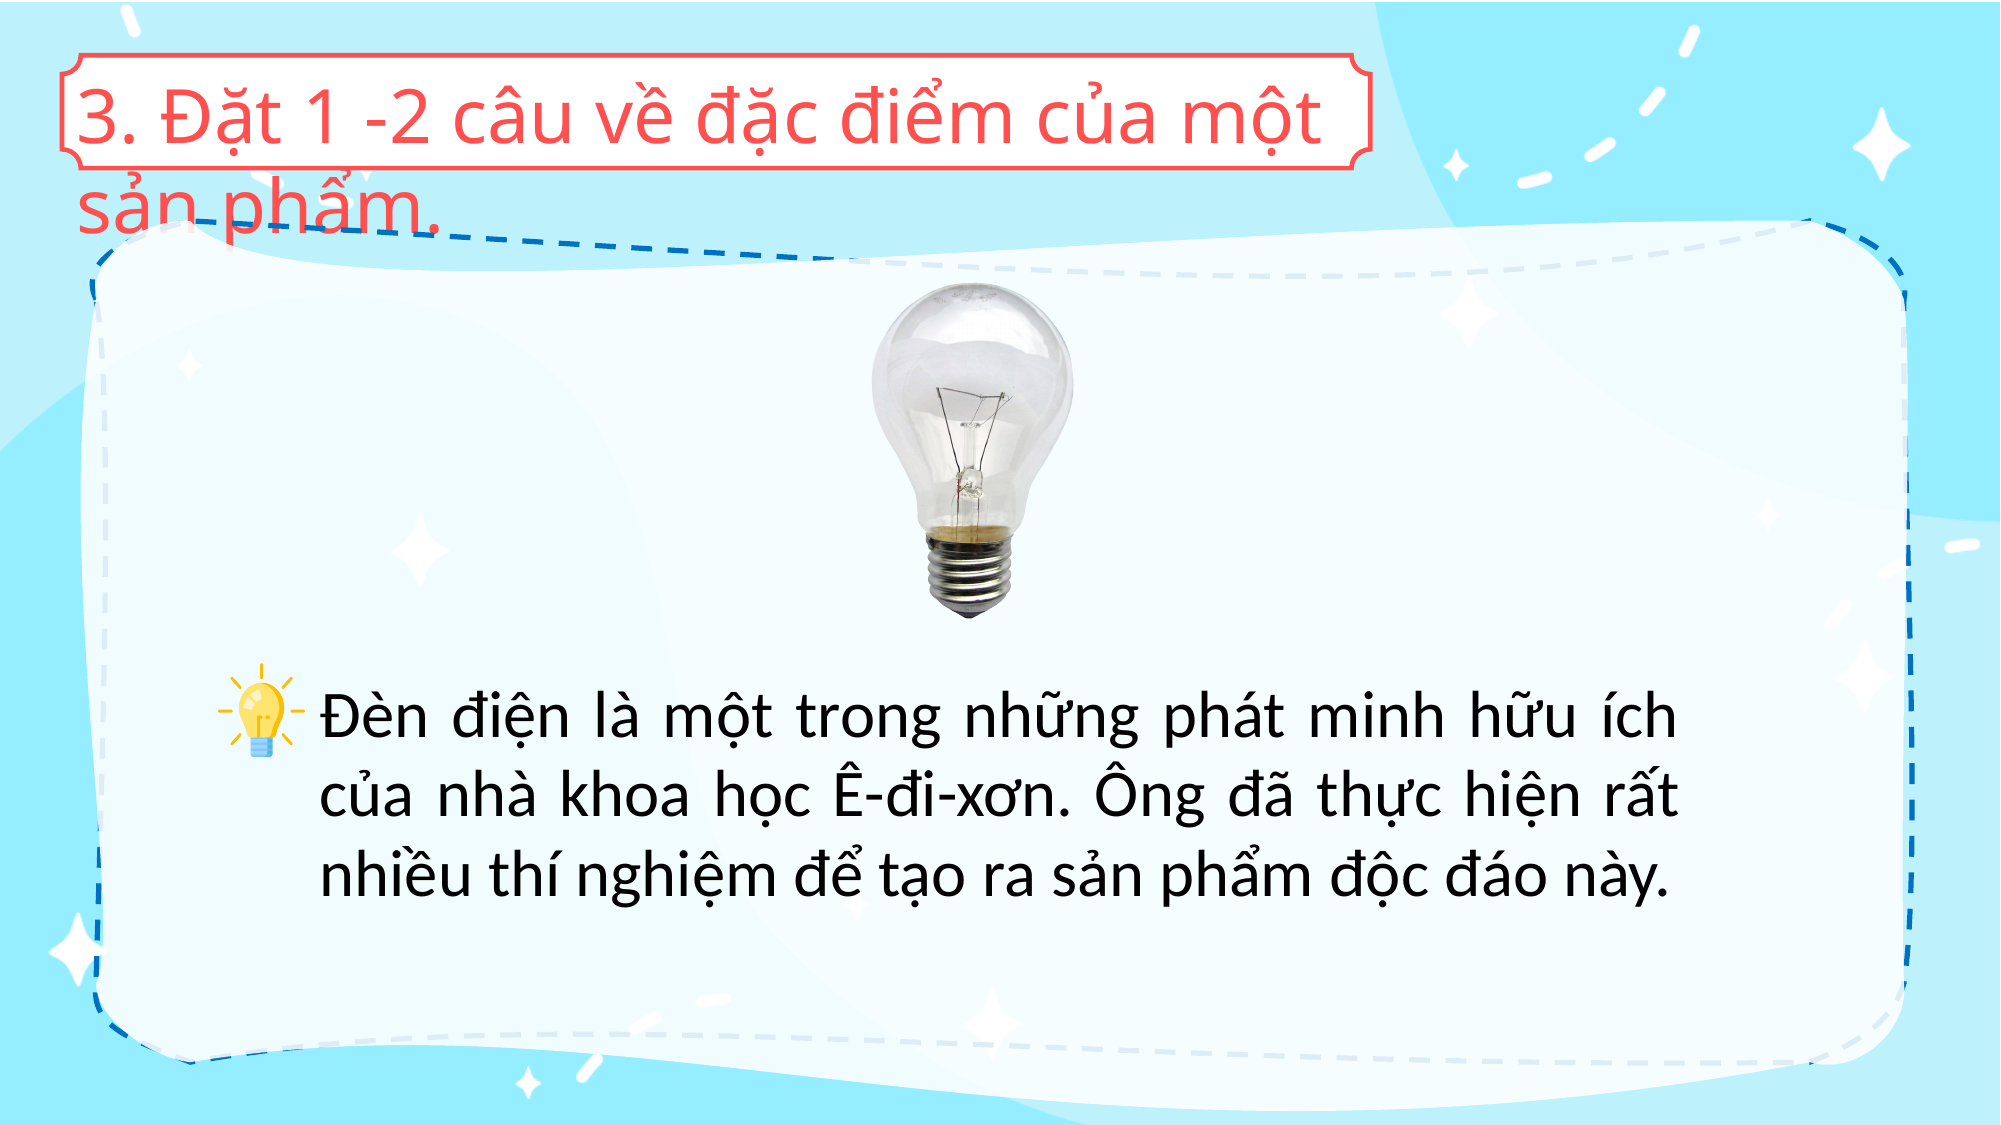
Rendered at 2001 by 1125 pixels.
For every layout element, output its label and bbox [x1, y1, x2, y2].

text_box [61, 55, 1371, 169]
text_box [218, 662, 1696, 921]
picture [0, 2, 2000, 1125]
